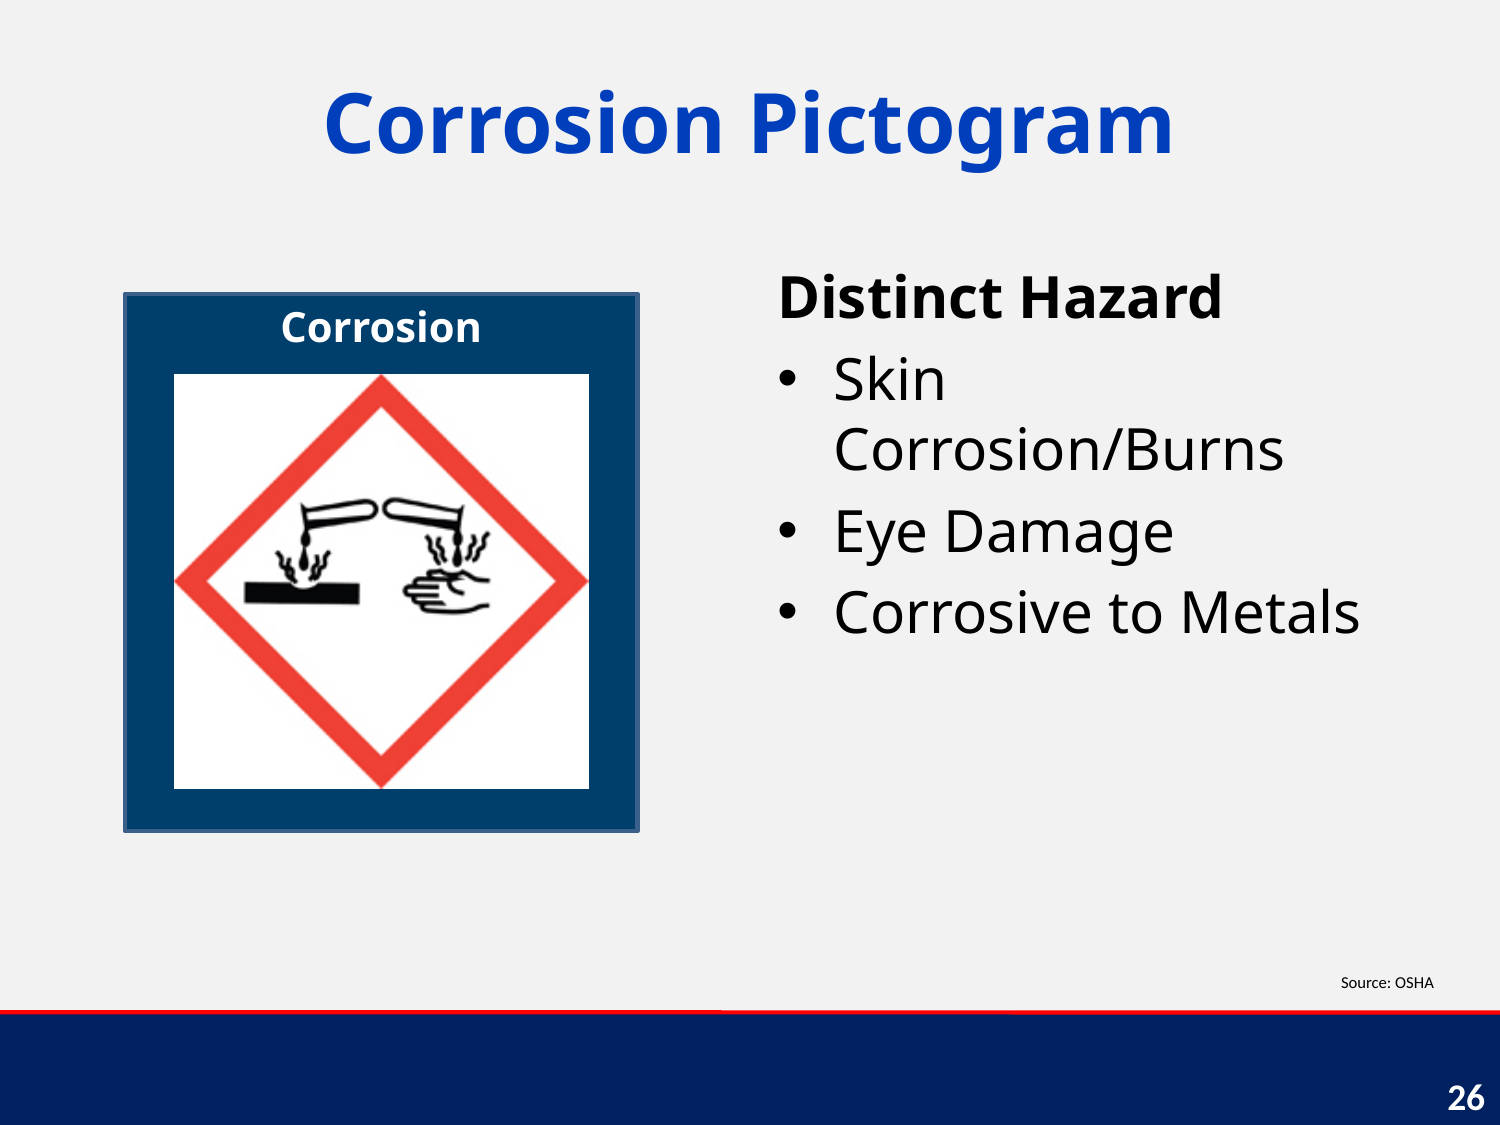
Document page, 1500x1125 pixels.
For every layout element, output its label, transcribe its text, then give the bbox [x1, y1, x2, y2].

text_box Source: OSHA [1274, 964, 1450, 999]
text_box Corrosion [123, 292, 640, 833]
list Distinct Hazard Skin Corrosion/Burns Eye Damage Corrosive to Metals [762, 253, 1425, 873]
slide_number 26 [1149, 1065, 1500, 1125]
title Corrosion Pictogram [75, 62, 1425, 188]
picture [174, 374, 590, 790]
